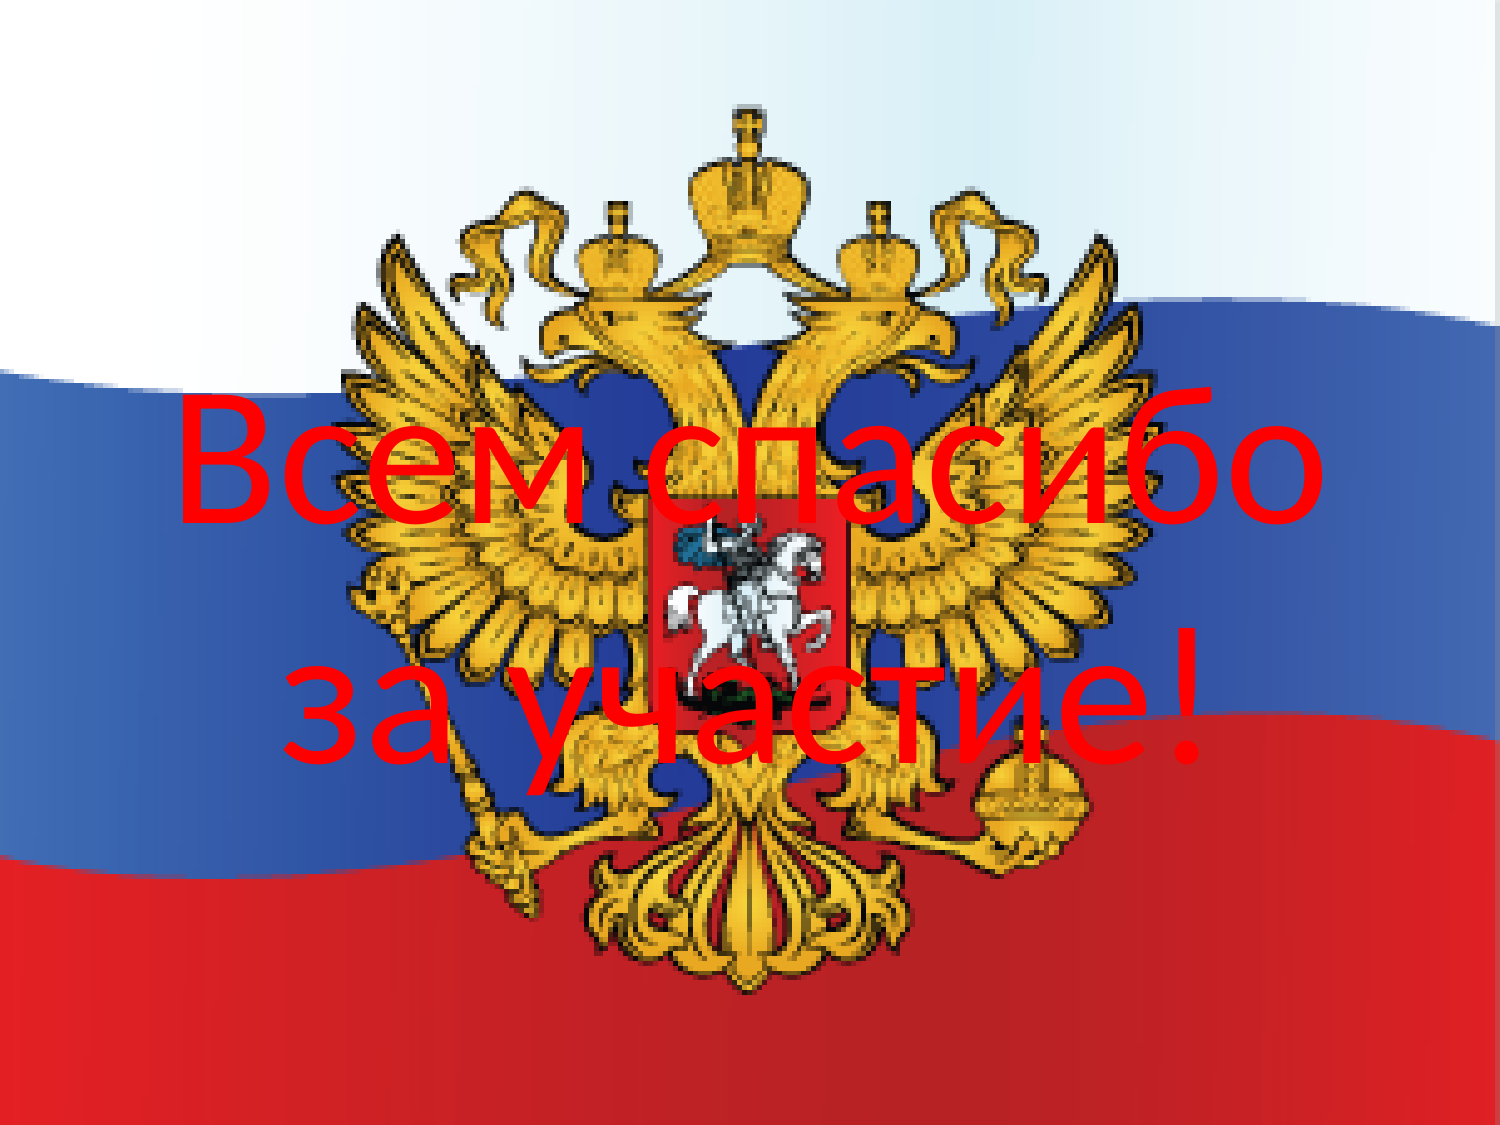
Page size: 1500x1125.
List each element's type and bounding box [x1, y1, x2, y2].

list [0, 0, 1500, 1125]
